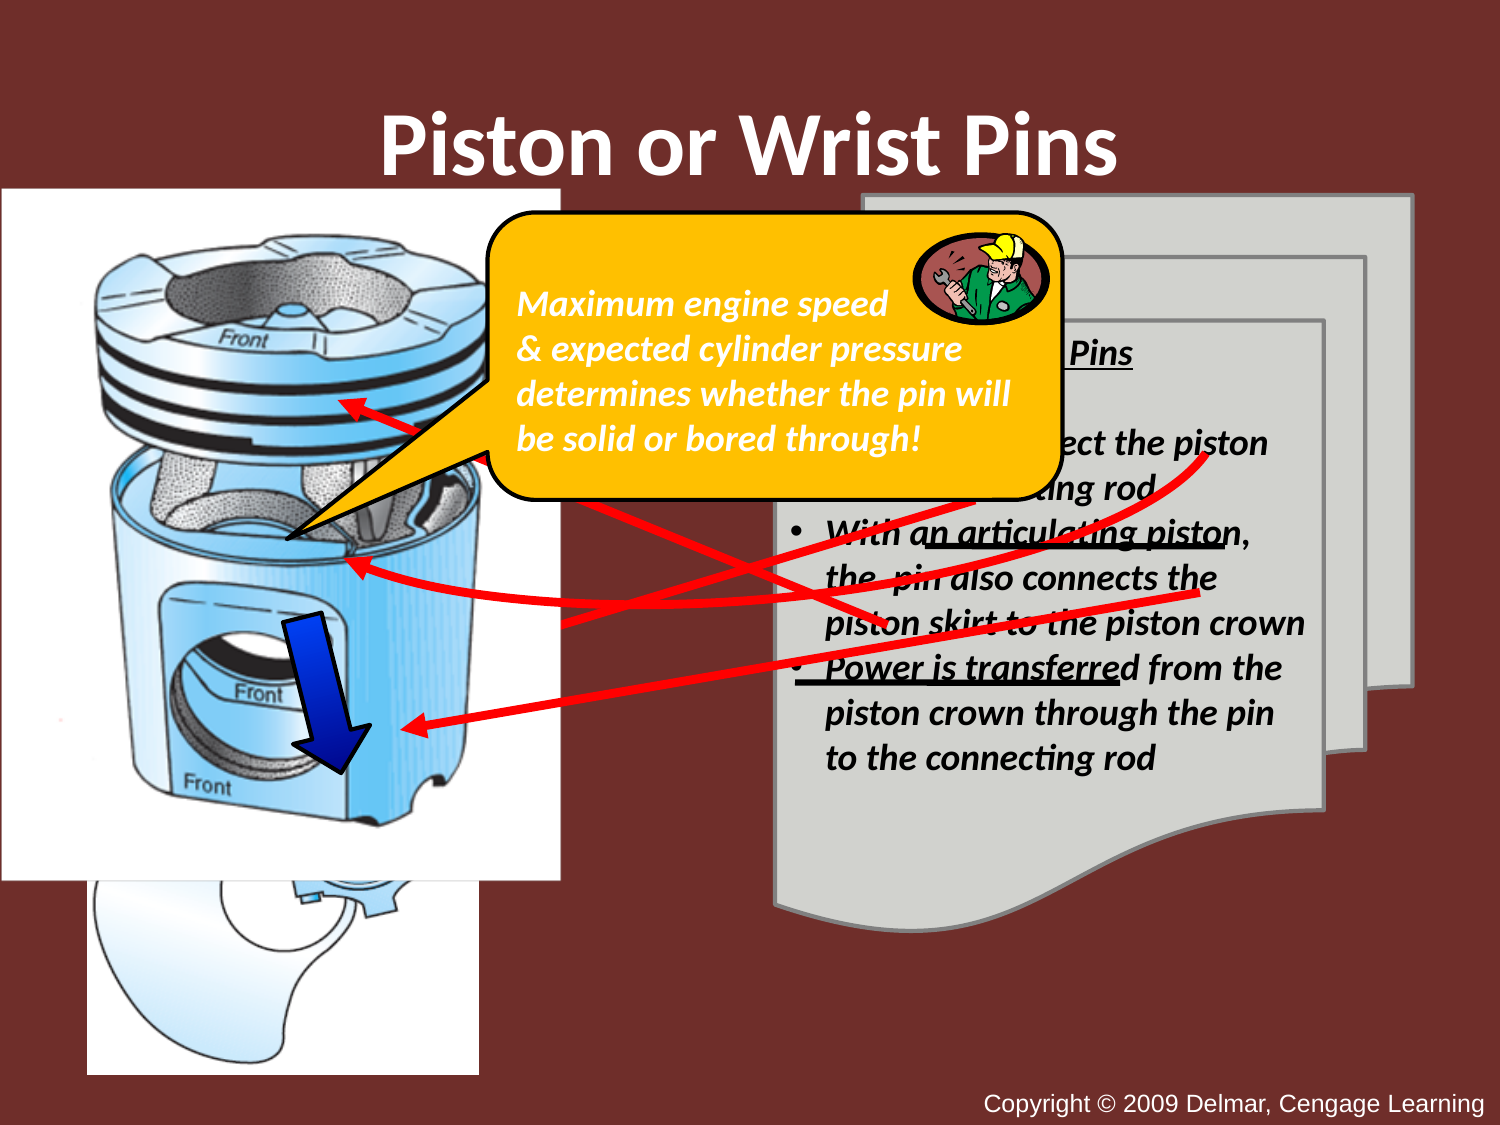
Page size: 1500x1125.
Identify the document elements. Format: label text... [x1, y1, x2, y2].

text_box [337, 399, 888, 626]
text_box Copyright © 2009 Delmar, Cengage Learning [968, 1079, 1500, 1125]
picture [912, 231, 1051, 326]
title Piston or Wrist Pins [74, 44, 1426, 233]
text_box Maximum engine speed & expected cylinder pressure determines whether the pin will be solid or bored through! [566, 210, 1065, 502]
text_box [399, 592, 1201, 731]
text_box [891, 499, 976, 590]
text_box [979, 554, 1021, 566]
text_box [566, 352, 961, 498]
picture [0, 187, 563, 1076]
text_box [978, 452, 1207, 543]
text_box Piston Pins Function: Primary – connect the piston to the connecting rod With an articulating piston, the pin also connects the piston skirt to the piston crown Power is transferred from the piston crown through the pin to the connecting rod [772, 233, 1415, 934]
